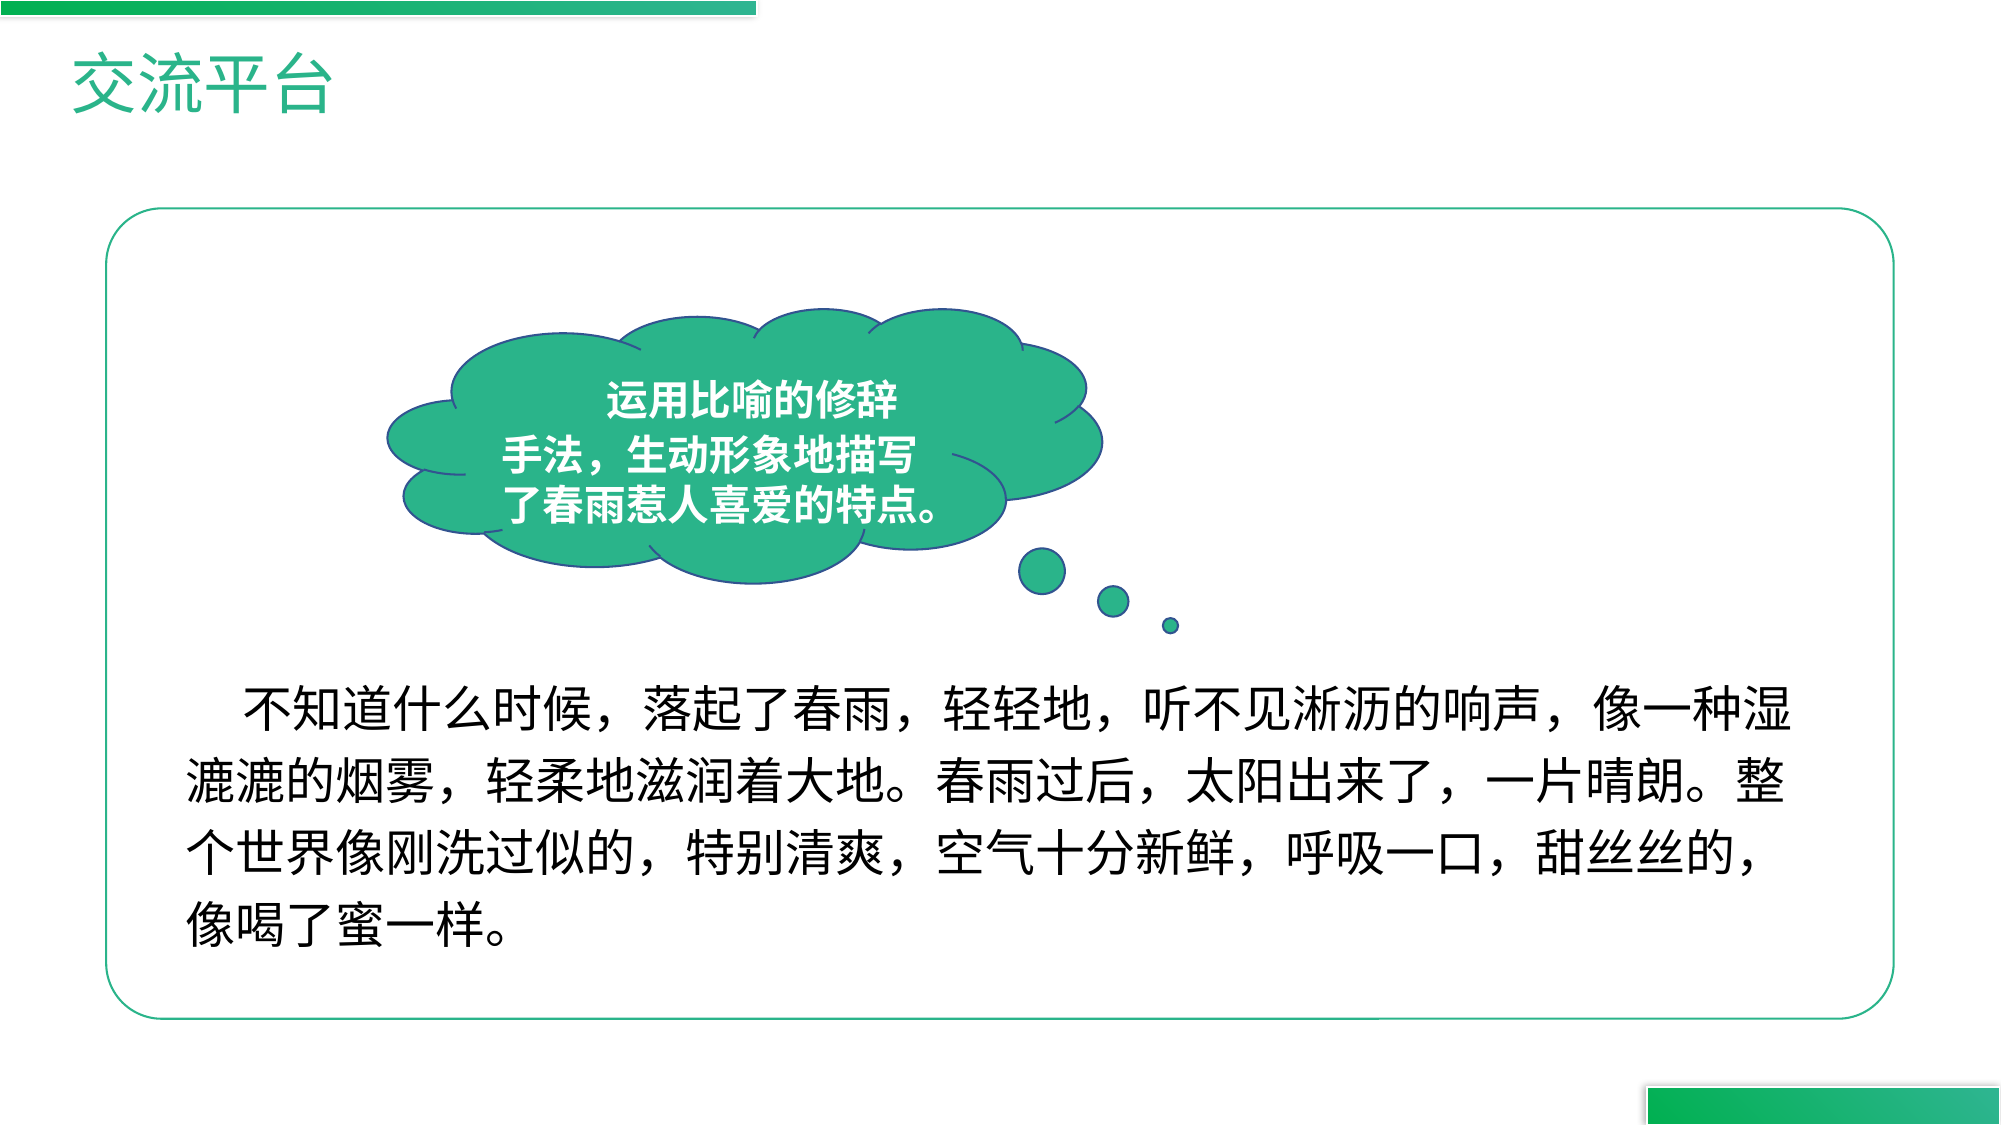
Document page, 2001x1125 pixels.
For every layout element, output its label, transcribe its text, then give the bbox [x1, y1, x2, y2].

list 交流平台 [55, 43, 509, 126]
text_box 运用比喻的修辞手法，生动形象地描写了春雨惹人喜爱的特点。 [1018, 547, 1066, 596]
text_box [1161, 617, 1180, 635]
text_box 不知道什么时候，落起了春雨，轻轻地，听不见淅沥的响声，像一种湿漉漉的烟雾，轻柔地滋润着大地。春雨过后，太阳出来了，一片晴朗。整个世界像刚洗过似的，特别清爽，空气十分新鲜，呼吸一口，甜丝丝的，像喝了蜜一样。 [170, 657, 1830, 961]
text_box 运用比喻的修辞手法，生动形象地描写了春雨惹人喜爱的特点。 [1096, 585, 1130, 618]
text_box 运用比喻的修辞手法，生动形象地描写了春雨惹人喜爱的特点。 [386, 308, 1104, 585]
